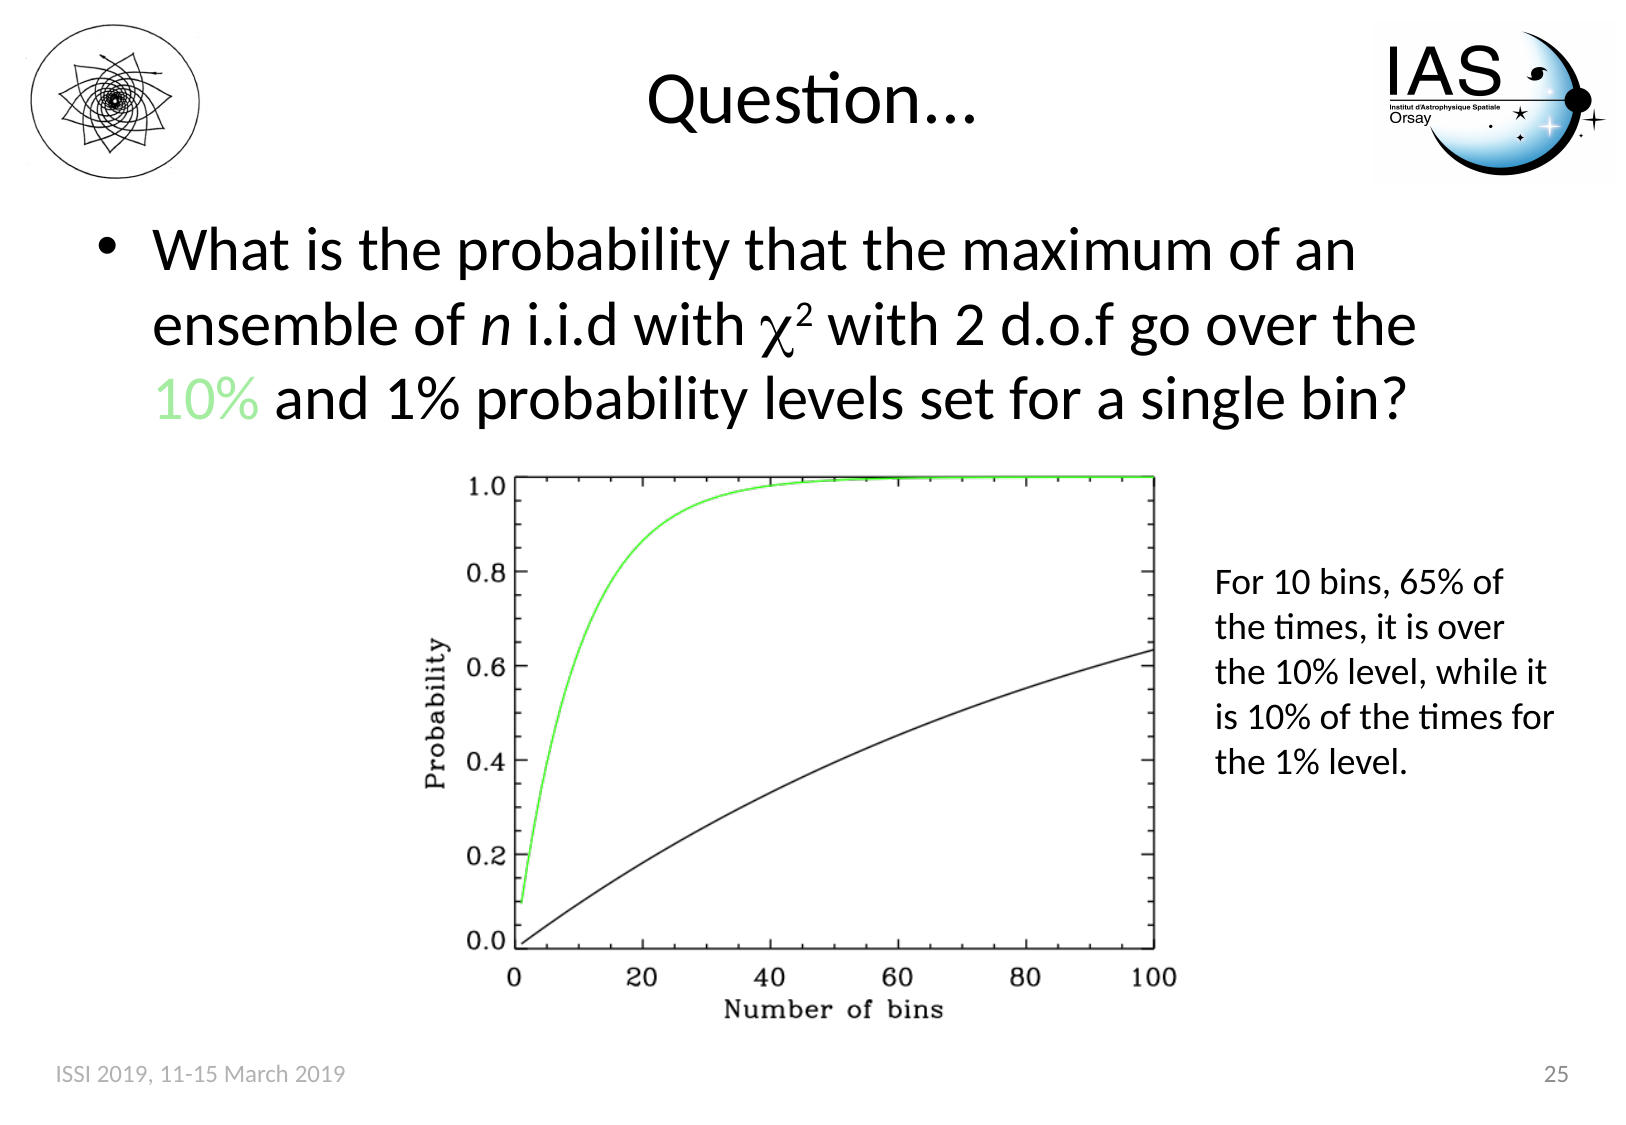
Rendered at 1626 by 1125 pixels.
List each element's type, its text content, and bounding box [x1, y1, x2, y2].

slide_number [40, 1042, 244, 1103]
picture [1429, 20, 1618, 184]
picture [11, 12, 218, 200]
list What is the probability that the maximum of an ensemble of n i.i.d with c2 with 2 d.o.f go over the 10% and 1% probability levels set for a single bin? [81, 200, 1544, 943]
slide_number 25 [1316, 1042, 1585, 1103]
text_box For 10 bins, 65% of the times, it is over the 10% level, while it is 10% of the times for the 1% level. [1316, 549, 1575, 790]
title Question... [196, 0, 1429, 188]
picture [249, 362, 1312, 1113]
